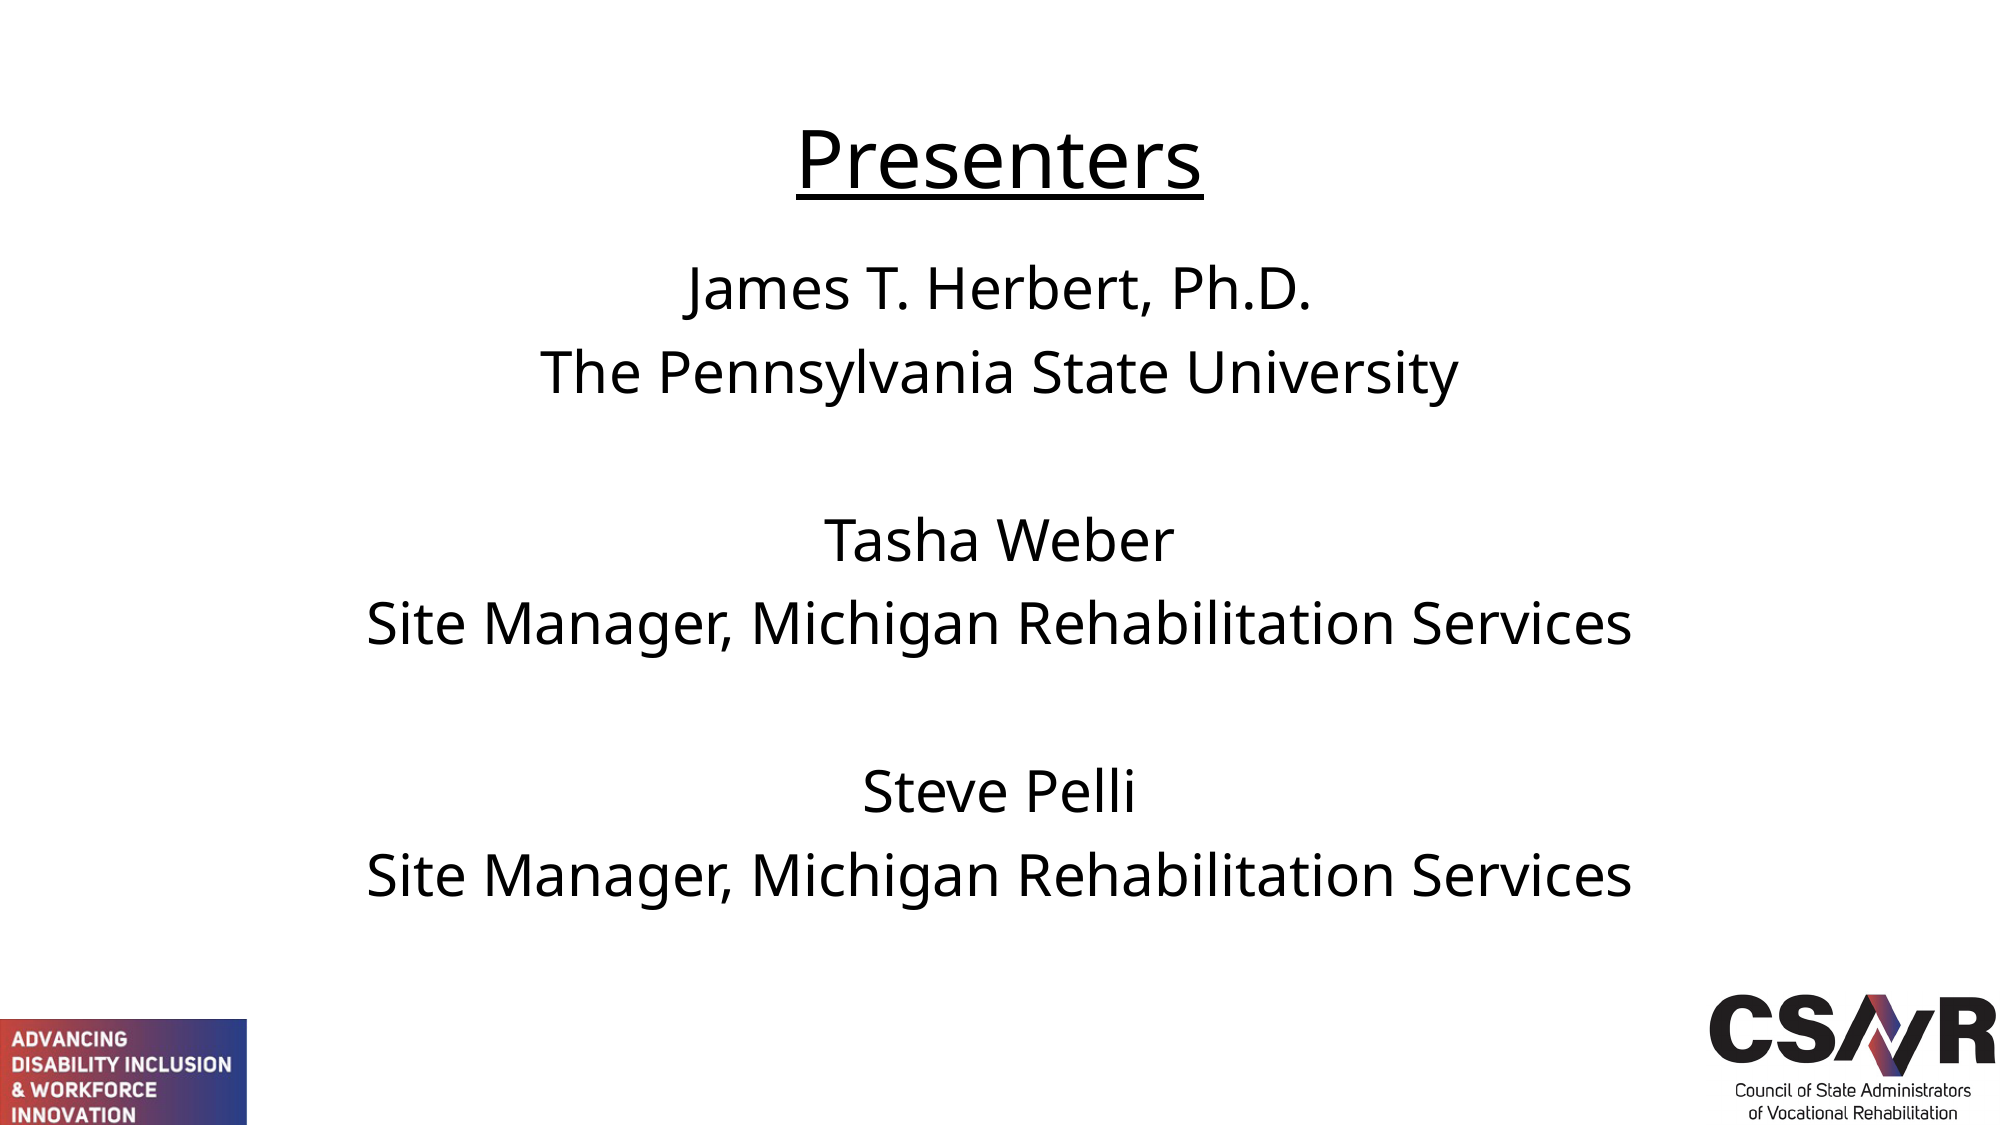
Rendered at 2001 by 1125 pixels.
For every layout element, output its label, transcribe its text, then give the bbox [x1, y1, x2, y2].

picture [1705, 990, 2000, 1125]
subtitle James T. Herbert, Ph.D. The Pennsylvania State University Tasha Weber Site Manager, Michigan Rehabilitation Services Steve Pelli Site Manager, Michigan Rehabilitation Services [249, 251, 1750, 992]
picture [0, 1019, 249, 1125]
title Presenters [249, 110, 1750, 214]
